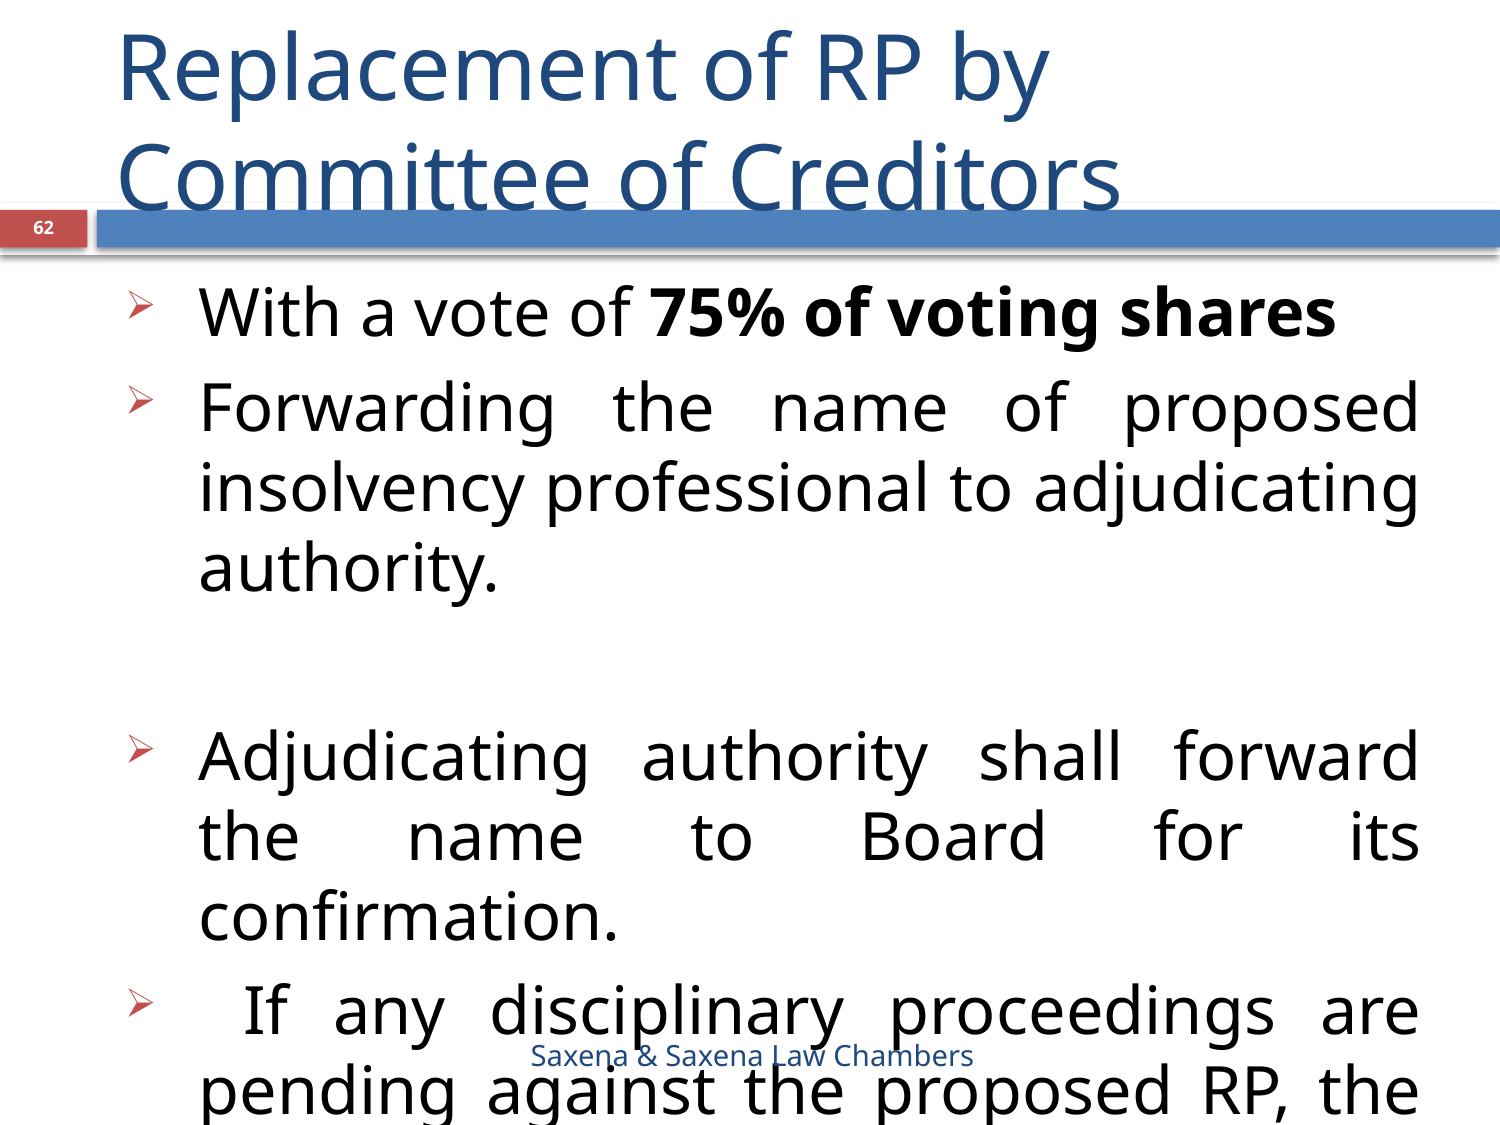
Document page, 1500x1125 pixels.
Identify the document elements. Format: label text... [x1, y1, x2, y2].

title Replacement of RP by Committee of Creditors [100, 37, 1439, 201]
slide_number 62 [0, 208, 88, 249]
footer Saxena & Saxena Law Chambers [99, 1025, 990, 1085]
list With a vote of 75% of voting shares Forwarding the name of proposed insolvency professional to adjudicating authority. Adjudicating authority shall forward the name to Board for its confirmation. If any disciplinary proceedings are pending against the proposed RP, the present RP shall continue till the appointment of other RP. [100, 262, 1439, 1001]
